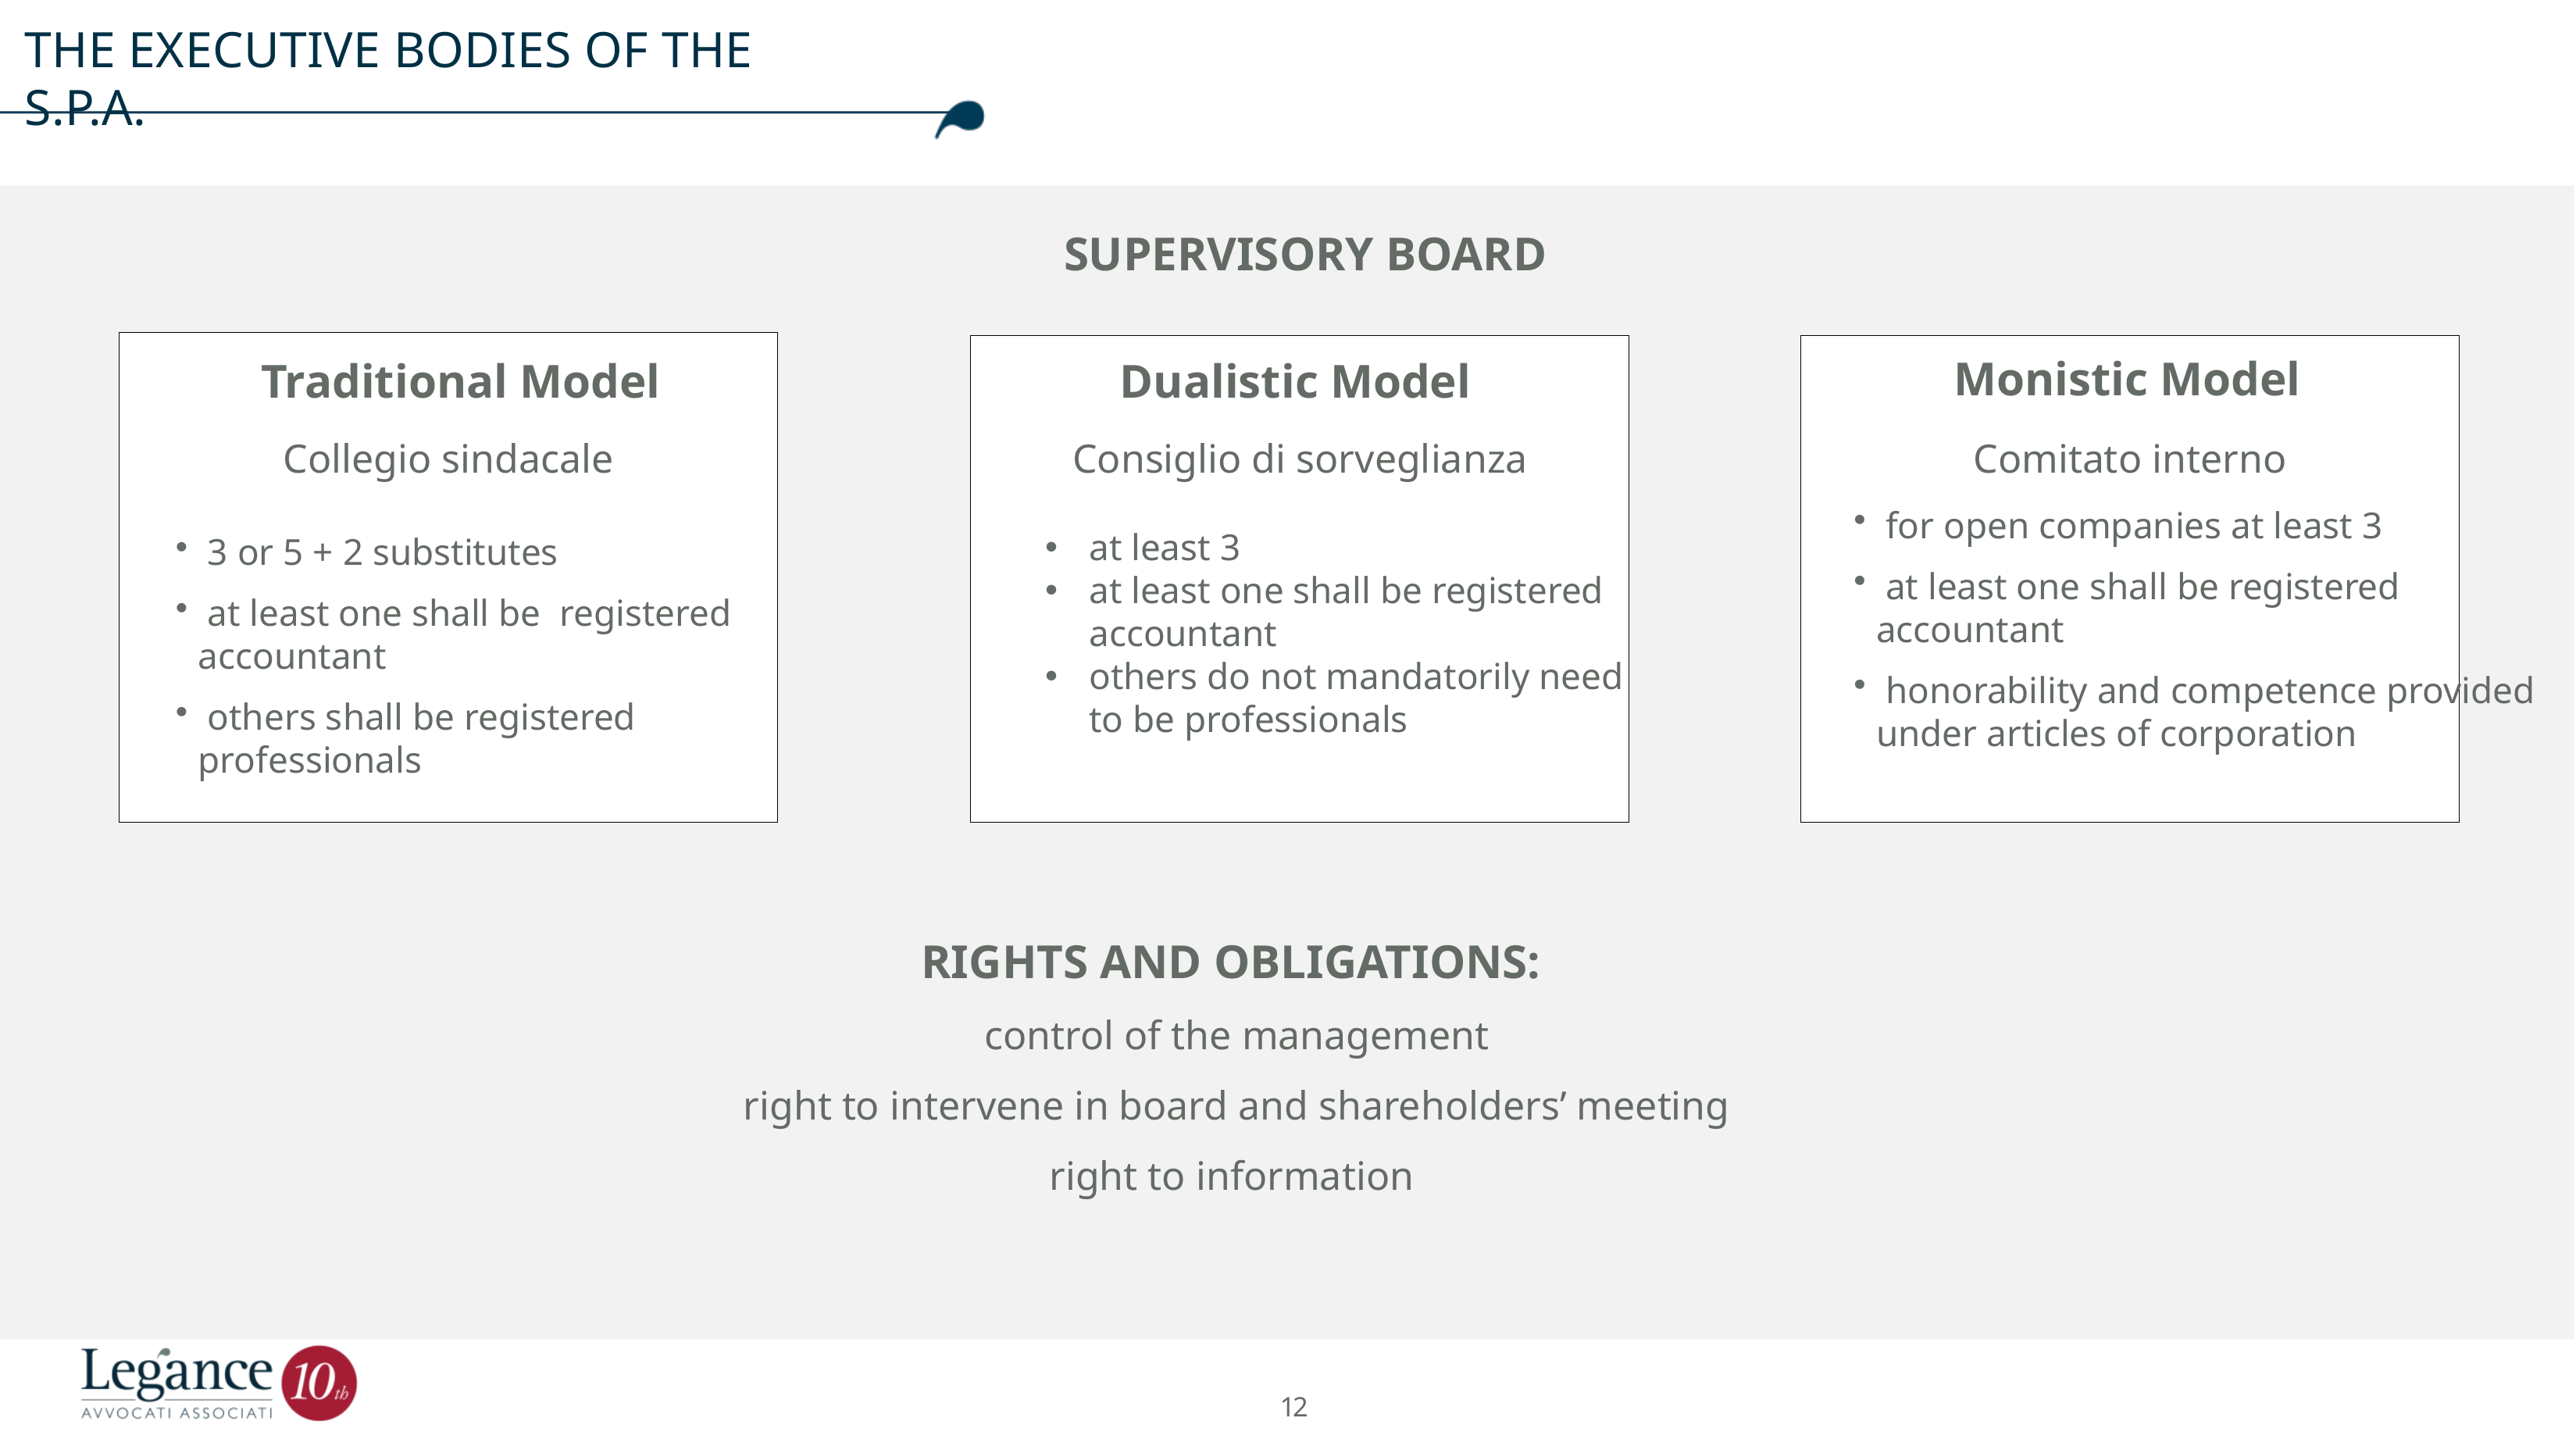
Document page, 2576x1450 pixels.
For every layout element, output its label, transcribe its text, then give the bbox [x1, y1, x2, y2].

text_box [970, 335, 1629, 823]
text_box for open companies at least 3 at least one shall be registered accountant honorability and competence provided under articles of corporation [1842, 497, 2548, 841]
picture [926, 95, 993, 144]
text_box [119, 332, 778, 823]
text_box Consiglio di sorveglianza [992, 427, 1608, 487]
text_box RIGHTS AND OBLIGATIONS: control of the management right to intervene in board and shareholders’ meeting right to information [108, 927, 2367, 1252]
slide_number 12 [1276, 1390, 1313, 1450]
text_box [1800, 335, 2460, 823]
text_box at least 3 at least one shall be registered accountant others do not mandatorily need to be professionals [1033, 519, 1650, 746]
text_box THE EXECUTIVE BODIES OF THE S.P.A. [16, 12, 888, 142]
picture [73, 1339, 361, 1429]
text_box [0, 185, 2574, 1340]
text_box Comitato interno [1894, 427, 2367, 487]
text_box Collegio sindacale [212, 427, 685, 487]
text_box Dualistic Model [1108, 346, 1580, 413]
text_box 3 or 5 + 2 substitutes at least one shall be registered accountant others shall be registered professionals [164, 523, 819, 787]
text_box Monistic Model [1942, 344, 2414, 411]
text_box SUPERVISORY BOARD [903, 219, 1708, 286]
text_box Traditional Model [249, 346, 722, 413]
